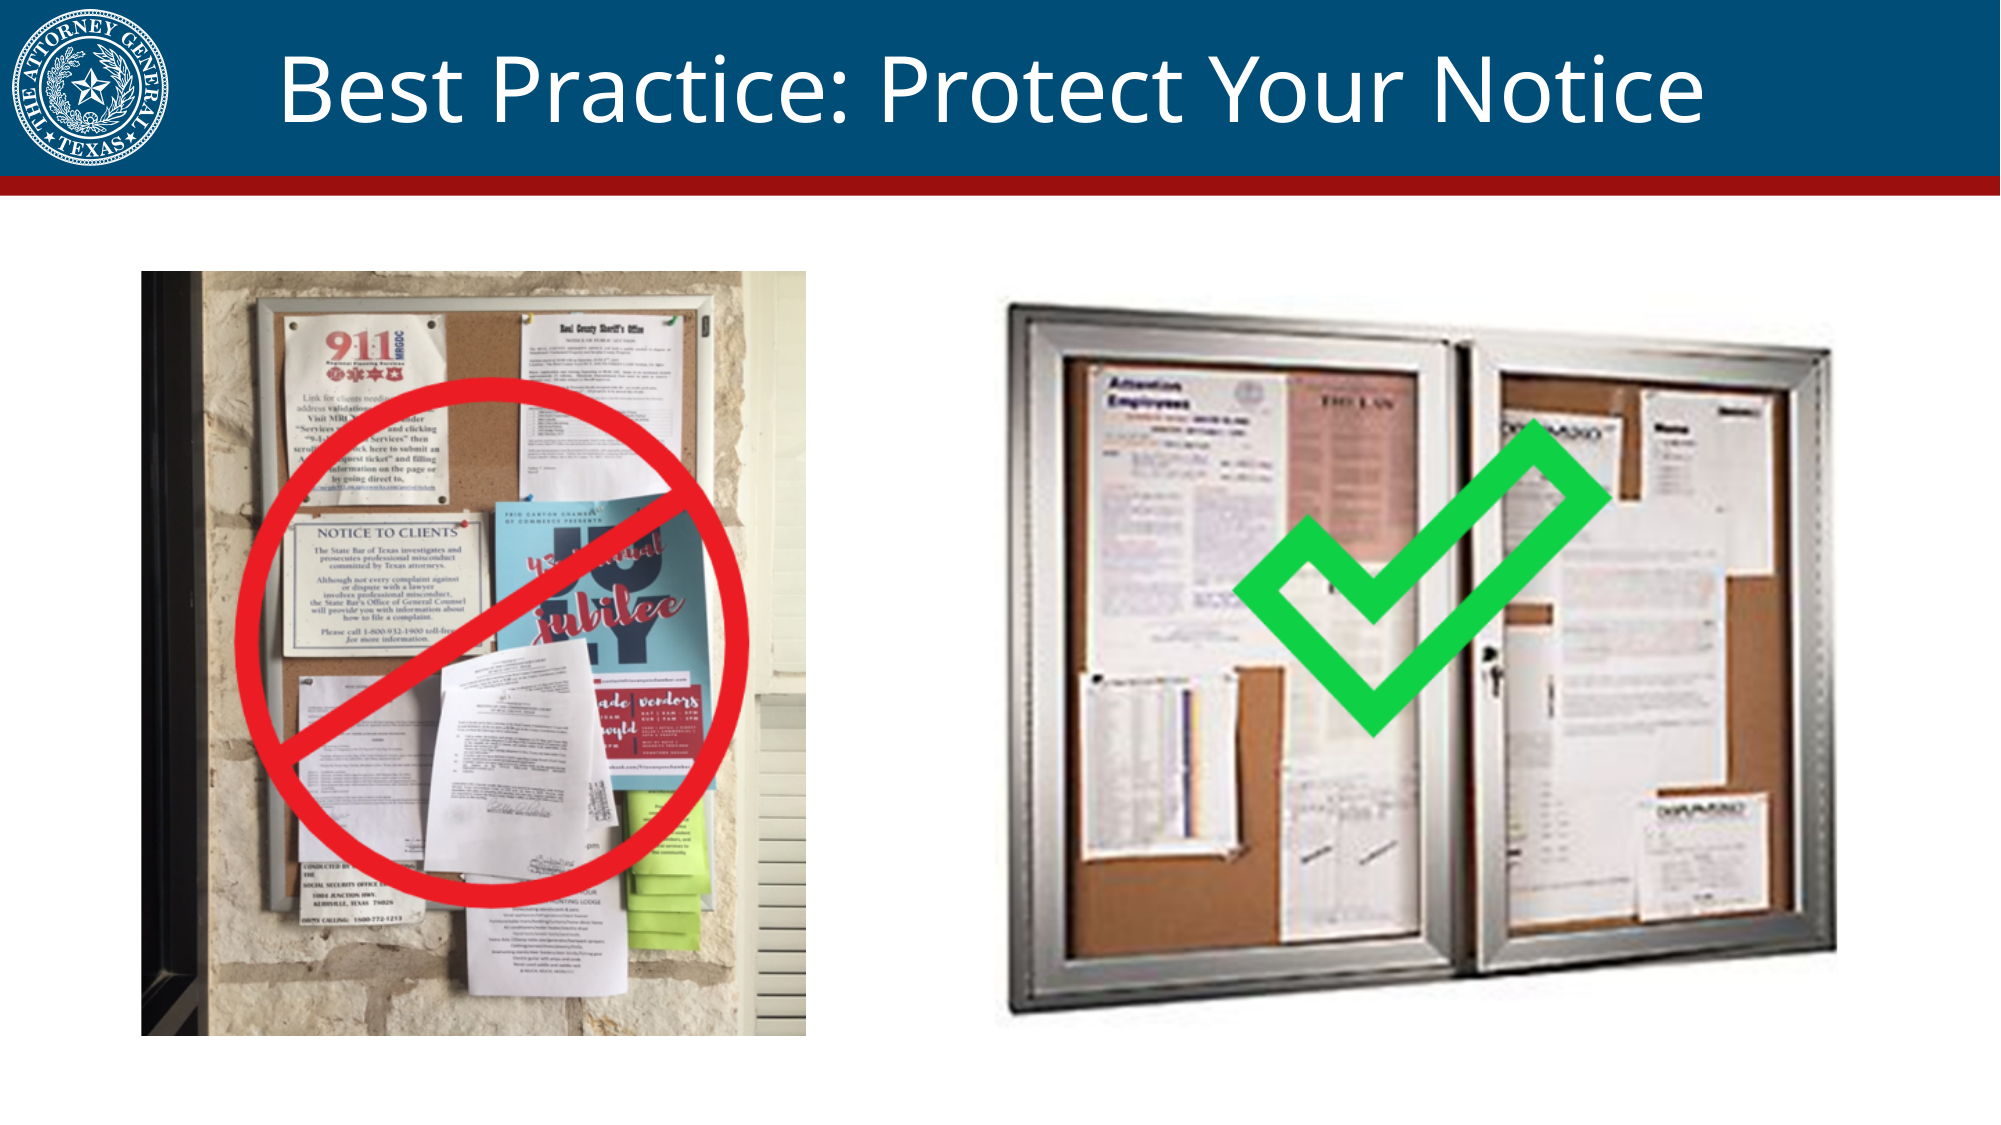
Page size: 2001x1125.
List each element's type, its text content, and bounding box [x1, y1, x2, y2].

picture [990, 268, 1838, 1073]
picture [12, 9, 188, 166]
picture [141, 271, 806, 1036]
text_box [0, 0, 2000, 175]
title Best Practice: Protect Your Notice [188, 21, 1882, 150]
text_box [0, 175, 2000, 197]
